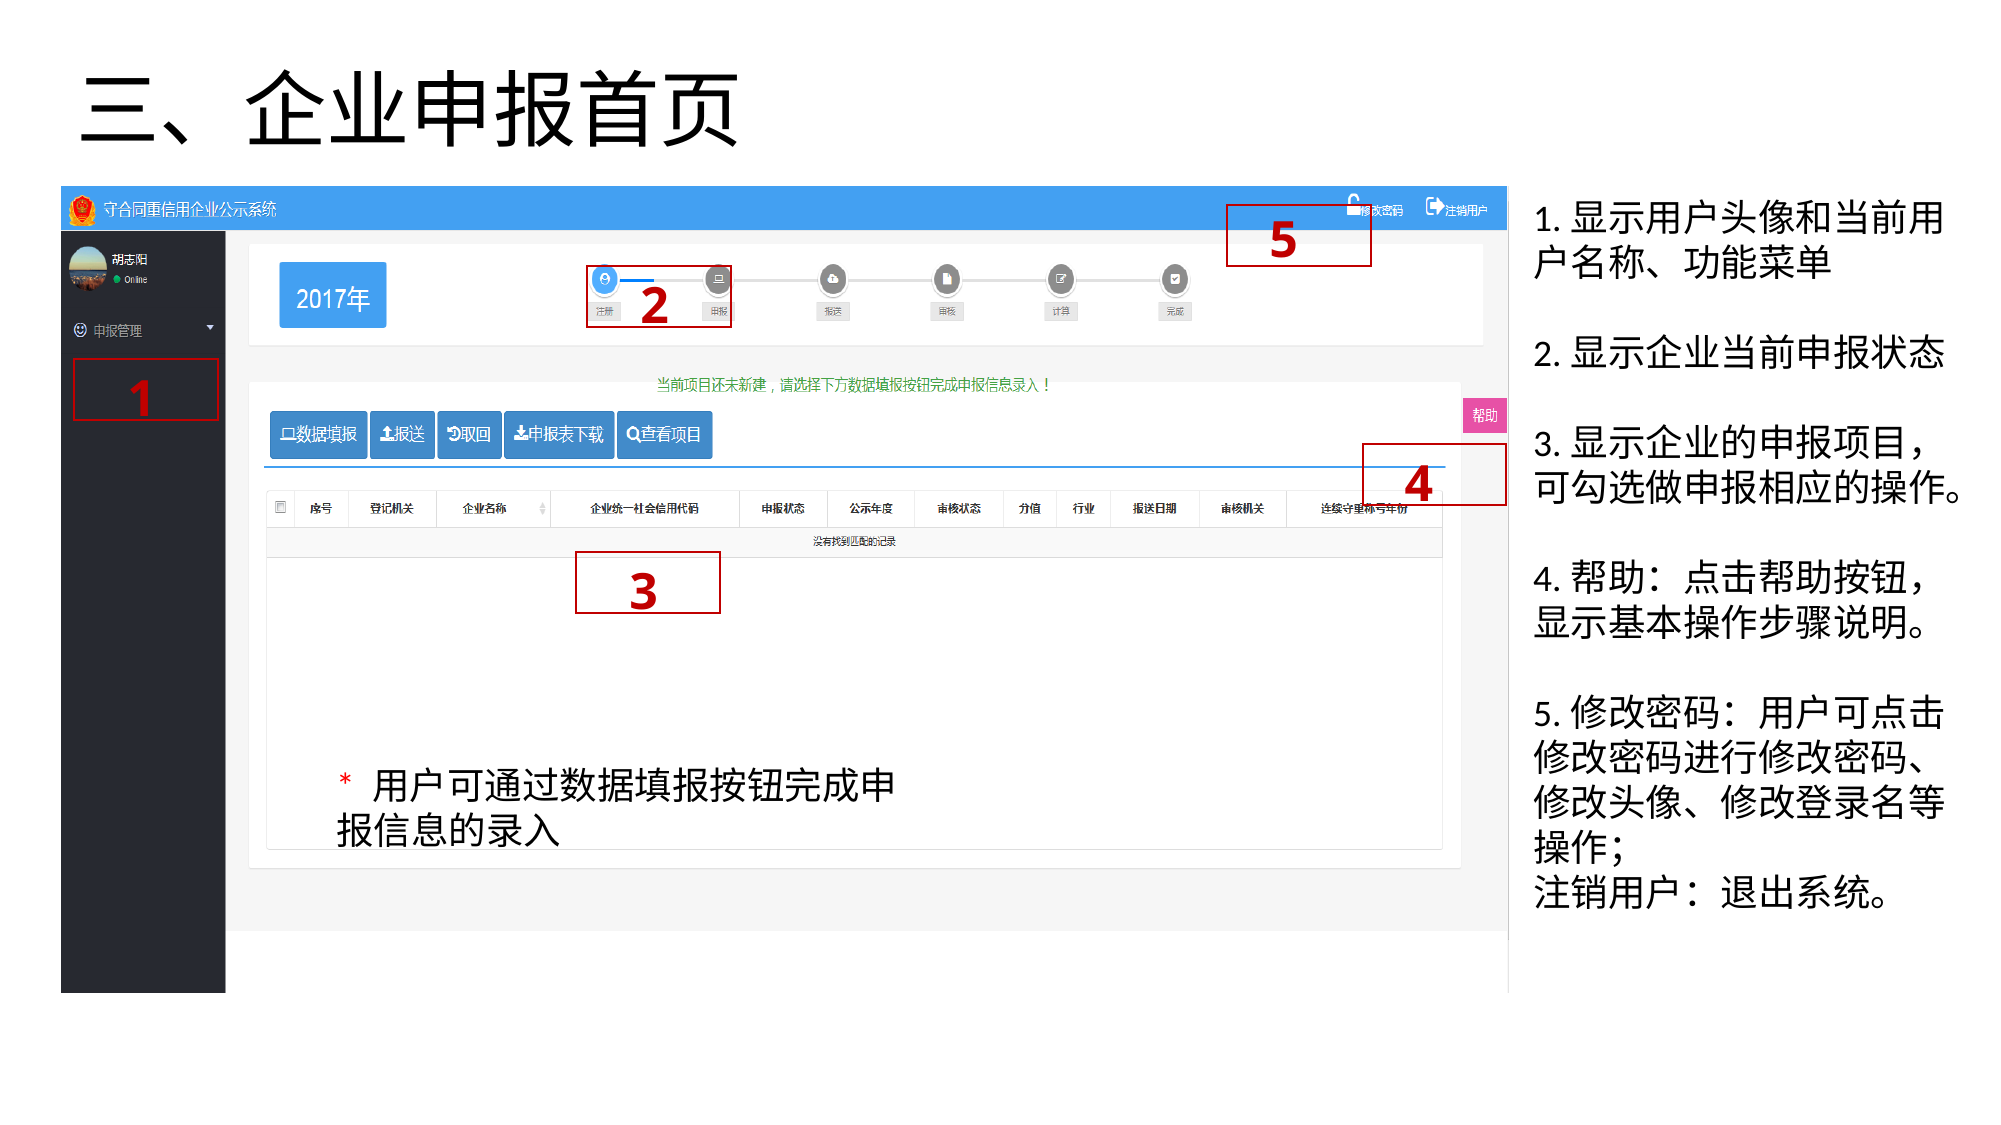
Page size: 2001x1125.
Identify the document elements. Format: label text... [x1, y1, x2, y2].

text_box 1.显示用户头像和当前用户名称、功能菜单 2.显示企业当前申报状态 3.显示企业的申报项目，可勾选做申报相应的操作。 4.帮助：点击帮助按钮，显示基本操作步骤说明。 5.修改密码：用户可点击修改密码进行修改密码、修改头像、修改登录名等操作； 注销用户：退出系统。 [1518, 186, 1989, 966]
title 三、企业申报首页 [61, 4, 1787, 222]
picture [61, 186, 1509, 993]
